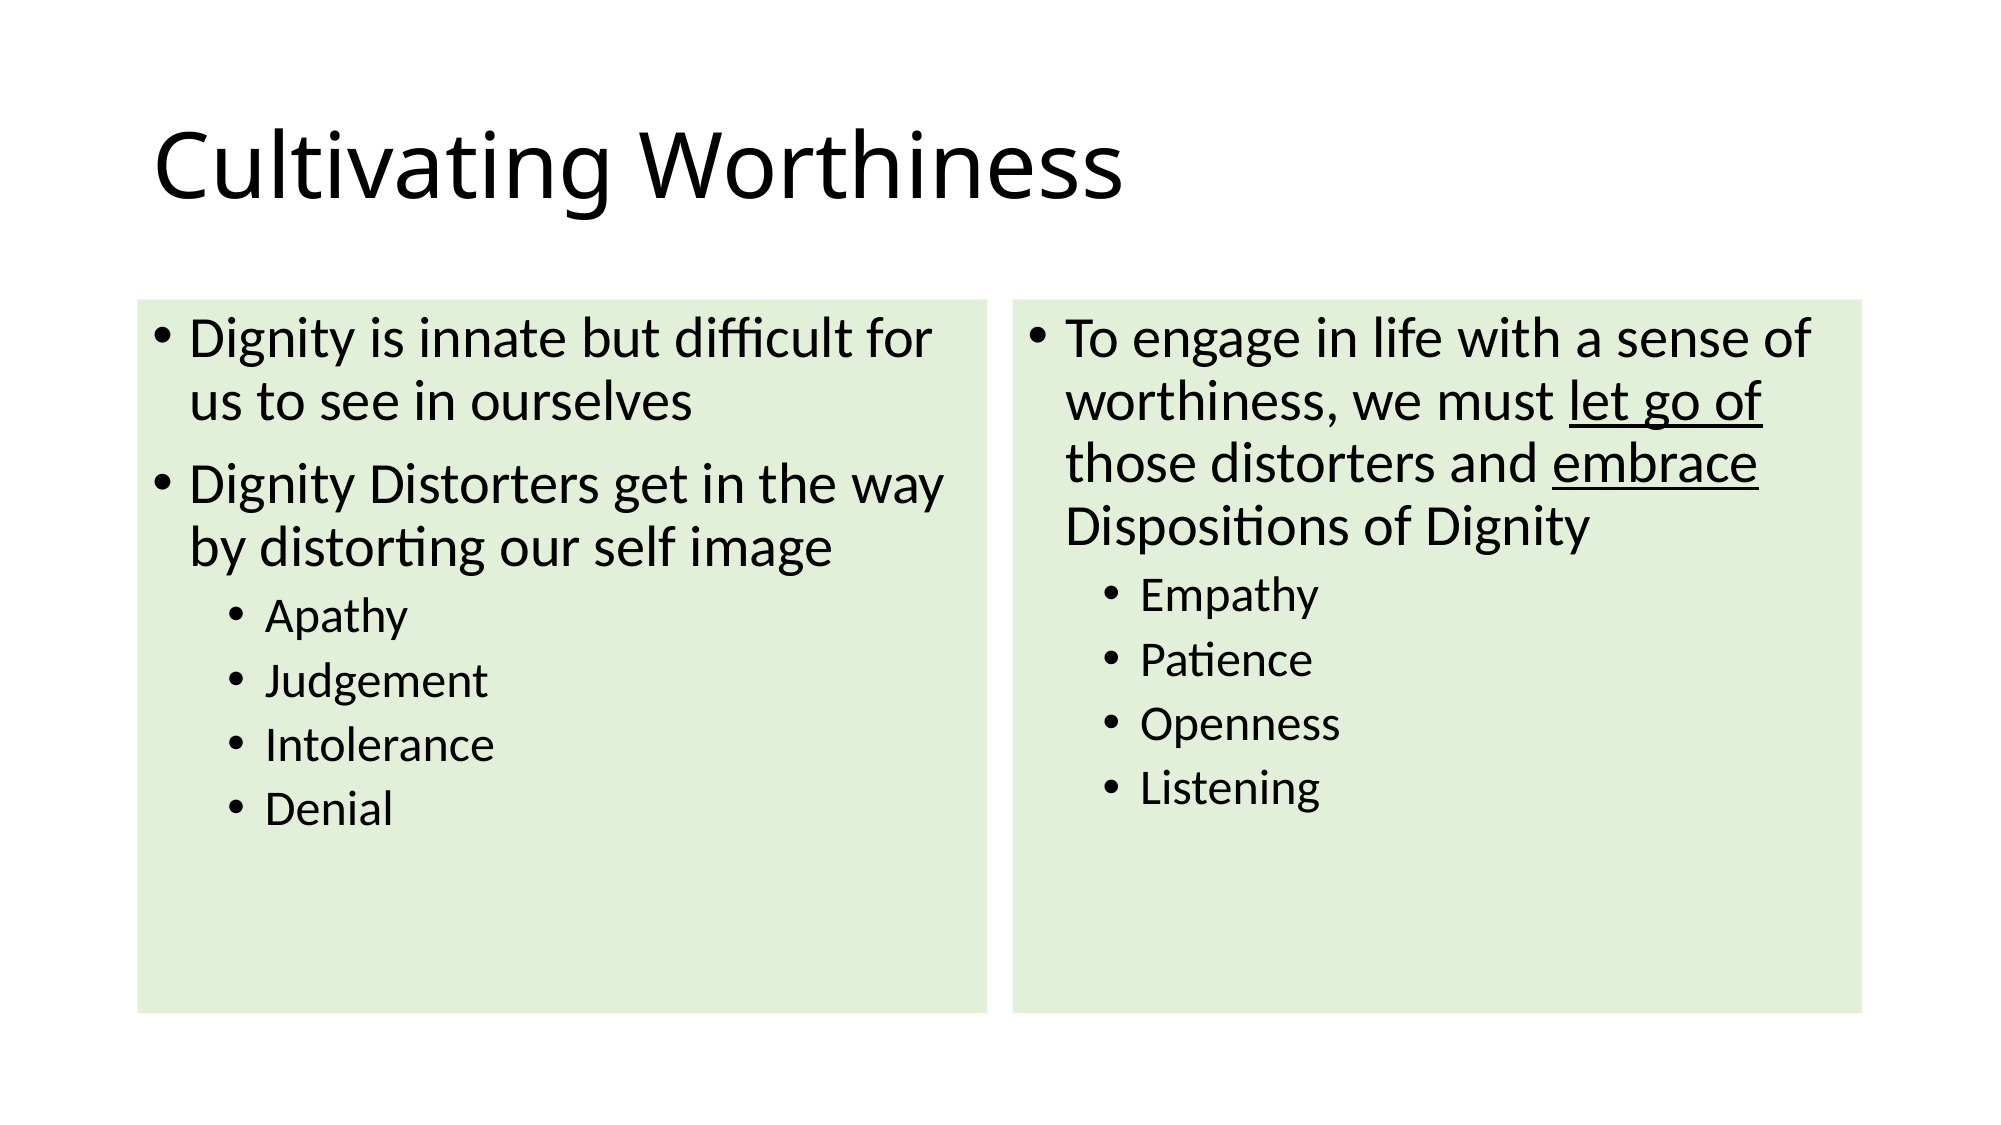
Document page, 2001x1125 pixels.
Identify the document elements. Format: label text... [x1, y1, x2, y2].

title Cultivating Worthiness [137, 59, 1863, 278]
list To engage in life with a sense of worthiness, we must let go of those distorters and embrace Dispositions of Dignity Empathy Patience Openness Listening [1012, 299, 1863, 1014]
list Dignity is innate but difficult for us to see in ourselves Dignity Distorters get in the way by distorting our self image Apathy Judgement Intolerance Denial [137, 299, 988, 1014]
